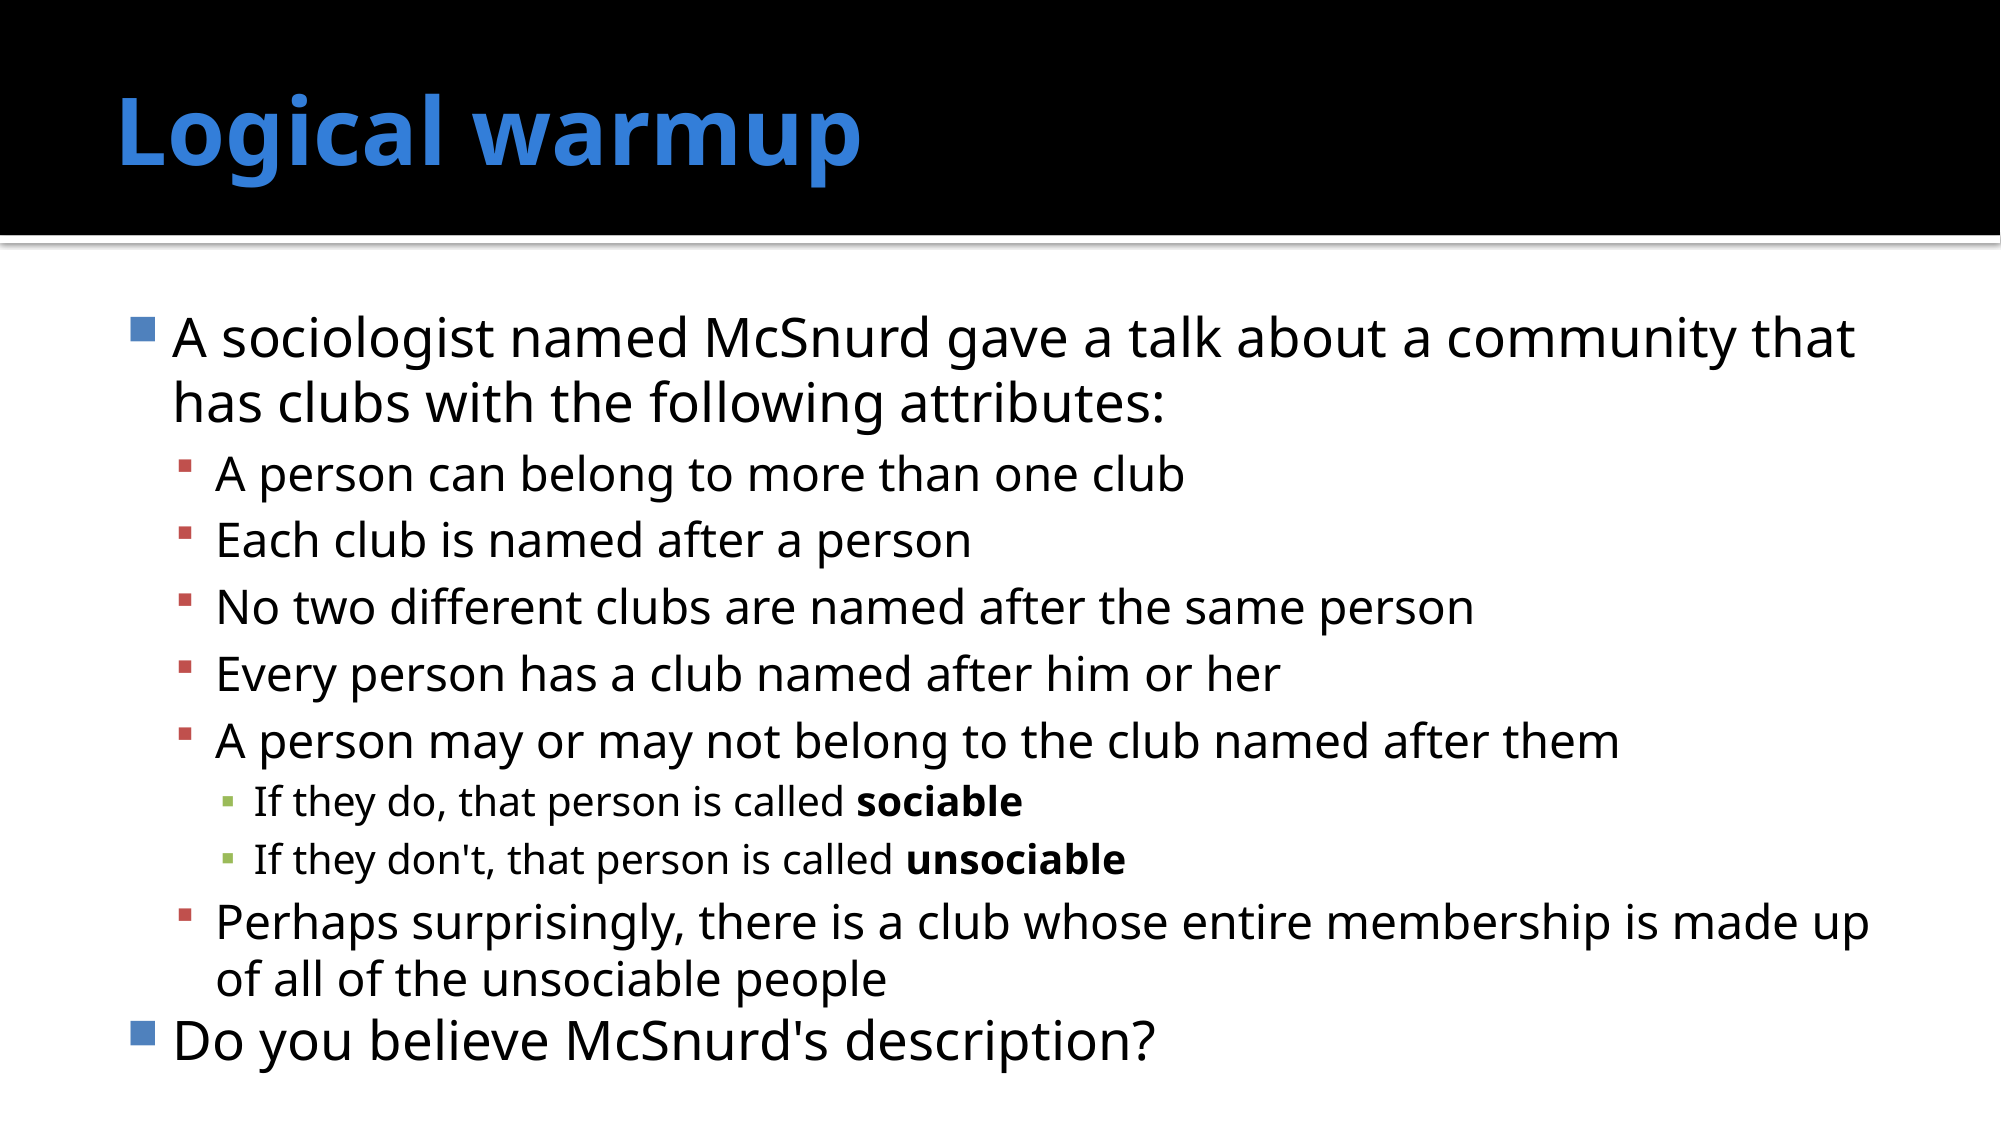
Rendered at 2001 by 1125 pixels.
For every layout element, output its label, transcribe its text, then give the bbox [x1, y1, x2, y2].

list A sociologist named McSnurd gave a talk about a community that has clubs with the following attributes: A person can belong to more than one club Each club is named after a person No two different clubs are named after the same person Every person has a club named after him or her A person may or may not belong to the club named after them If they do, that person is called sociable If they don't, that person is called unsociable Perhaps surprisingly, there is a club whose entire membership is made up of all of the unsociable people Do you believe McSnurd's description? [99, 287, 1900, 1084]
title Logical warmup [99, 25, 1900, 231]
